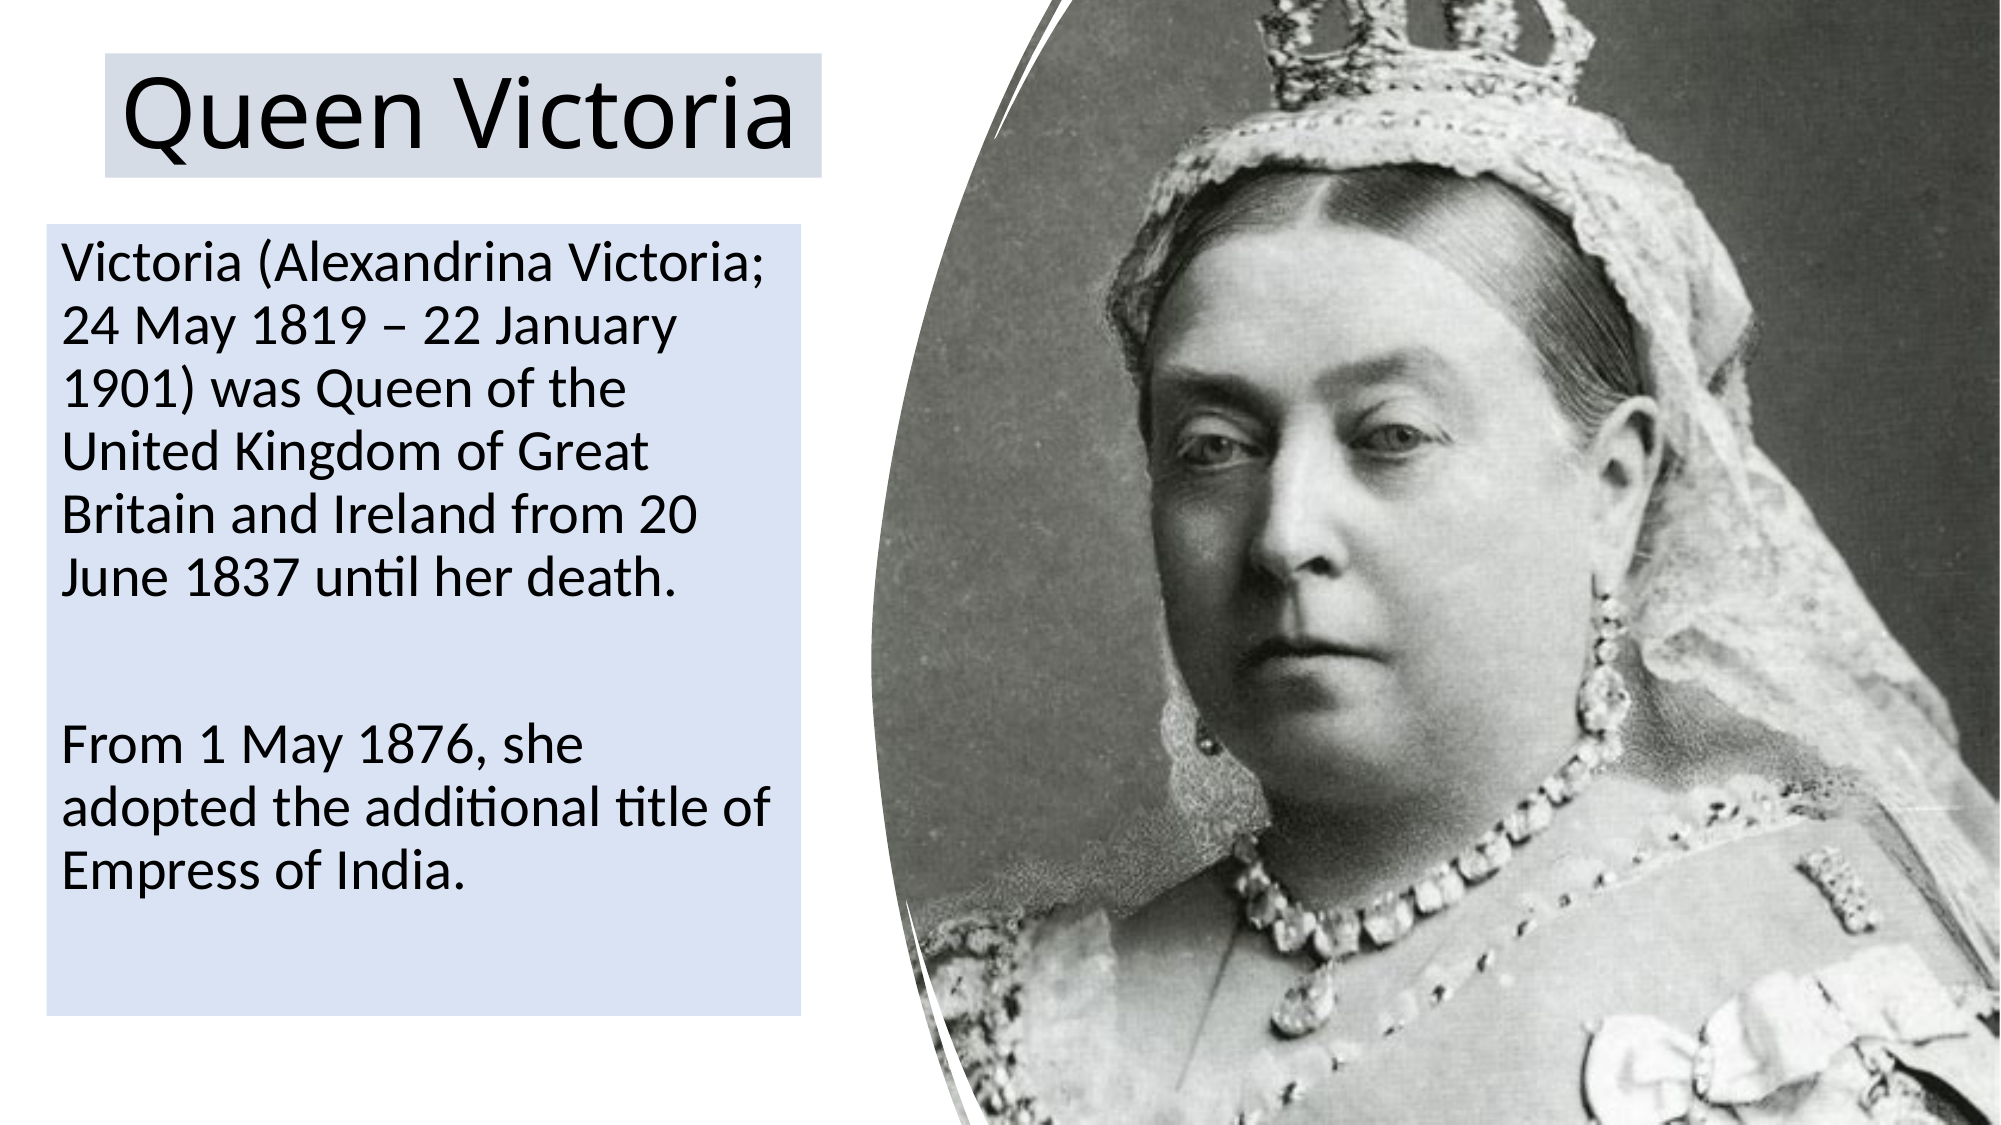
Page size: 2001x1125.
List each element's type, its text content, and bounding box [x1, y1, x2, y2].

picture [871, 0, 2000, 1125]
list Victoria (Alexandrina Victoria; 24 May 1819 – 22 January 1901) was Queen of the United Kingdom of Great Britain and Ireland from 20 June 1837 until her death. From 1 May 1876, she adopted the additional title of Empress of India. [46, 224, 802, 1016]
title Queen Victoria [105, 53, 822, 178]
